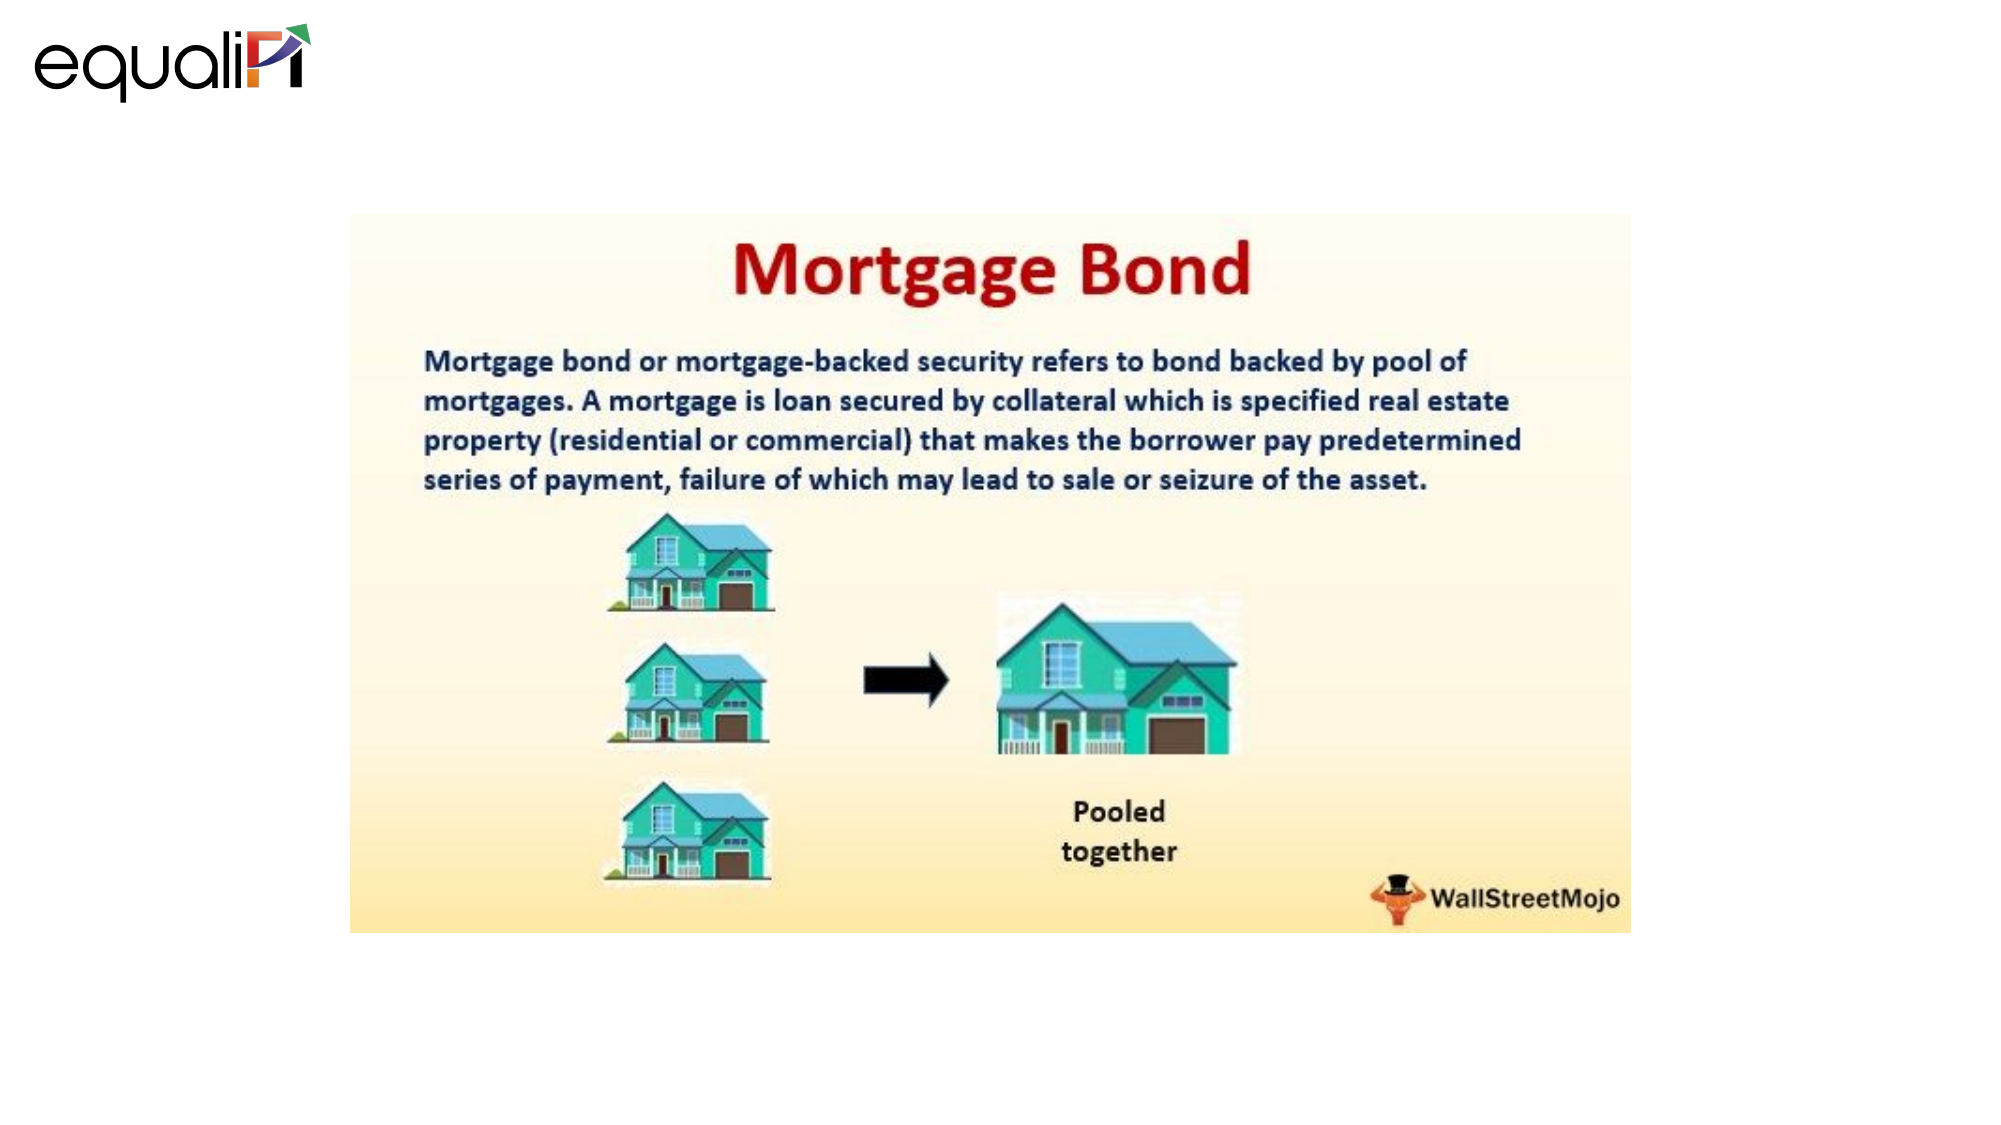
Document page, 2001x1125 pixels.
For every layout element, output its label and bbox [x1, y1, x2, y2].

picture [27, 15, 318, 112]
picture [350, 214, 1631, 933]
